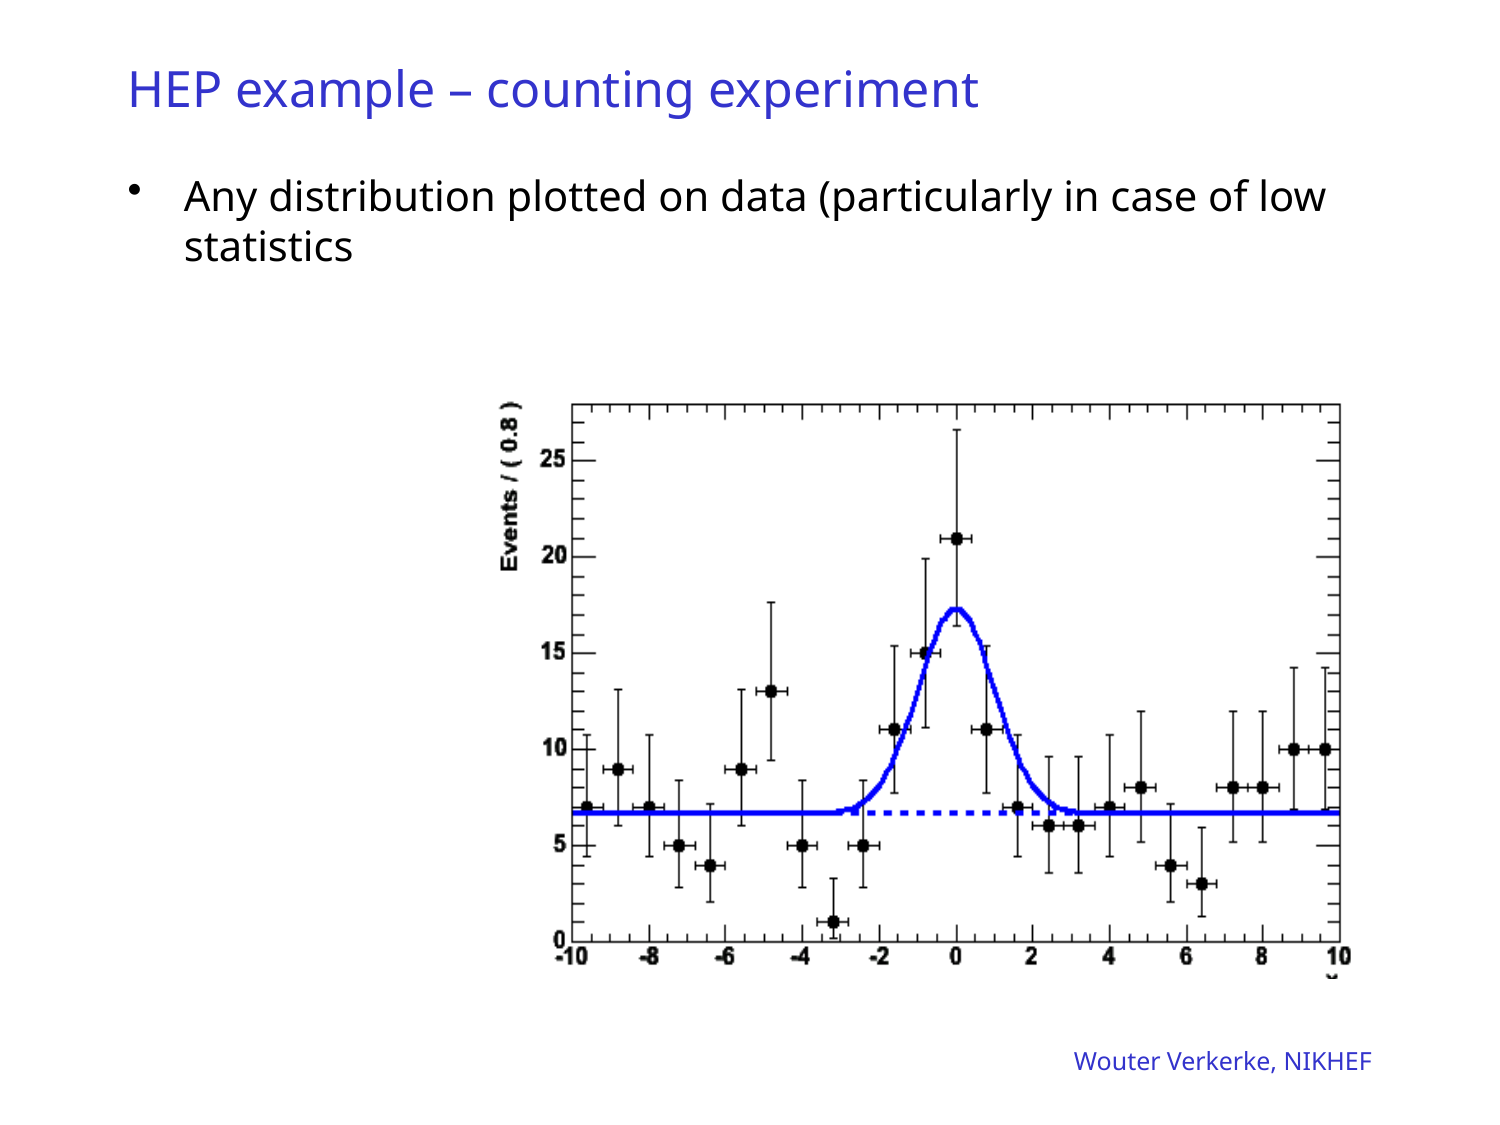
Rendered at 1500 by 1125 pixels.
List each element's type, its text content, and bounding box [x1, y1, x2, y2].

picture [487, 324, 1367, 979]
list Any distribution plotted on data (particularly in case of low statistics [112, 162, 1388, 1026]
title HEP example – counting experiment [112, 49, 1388, 126]
footer Wouter Verkerke, NIKHEF [112, 1037, 1388, 1101]
